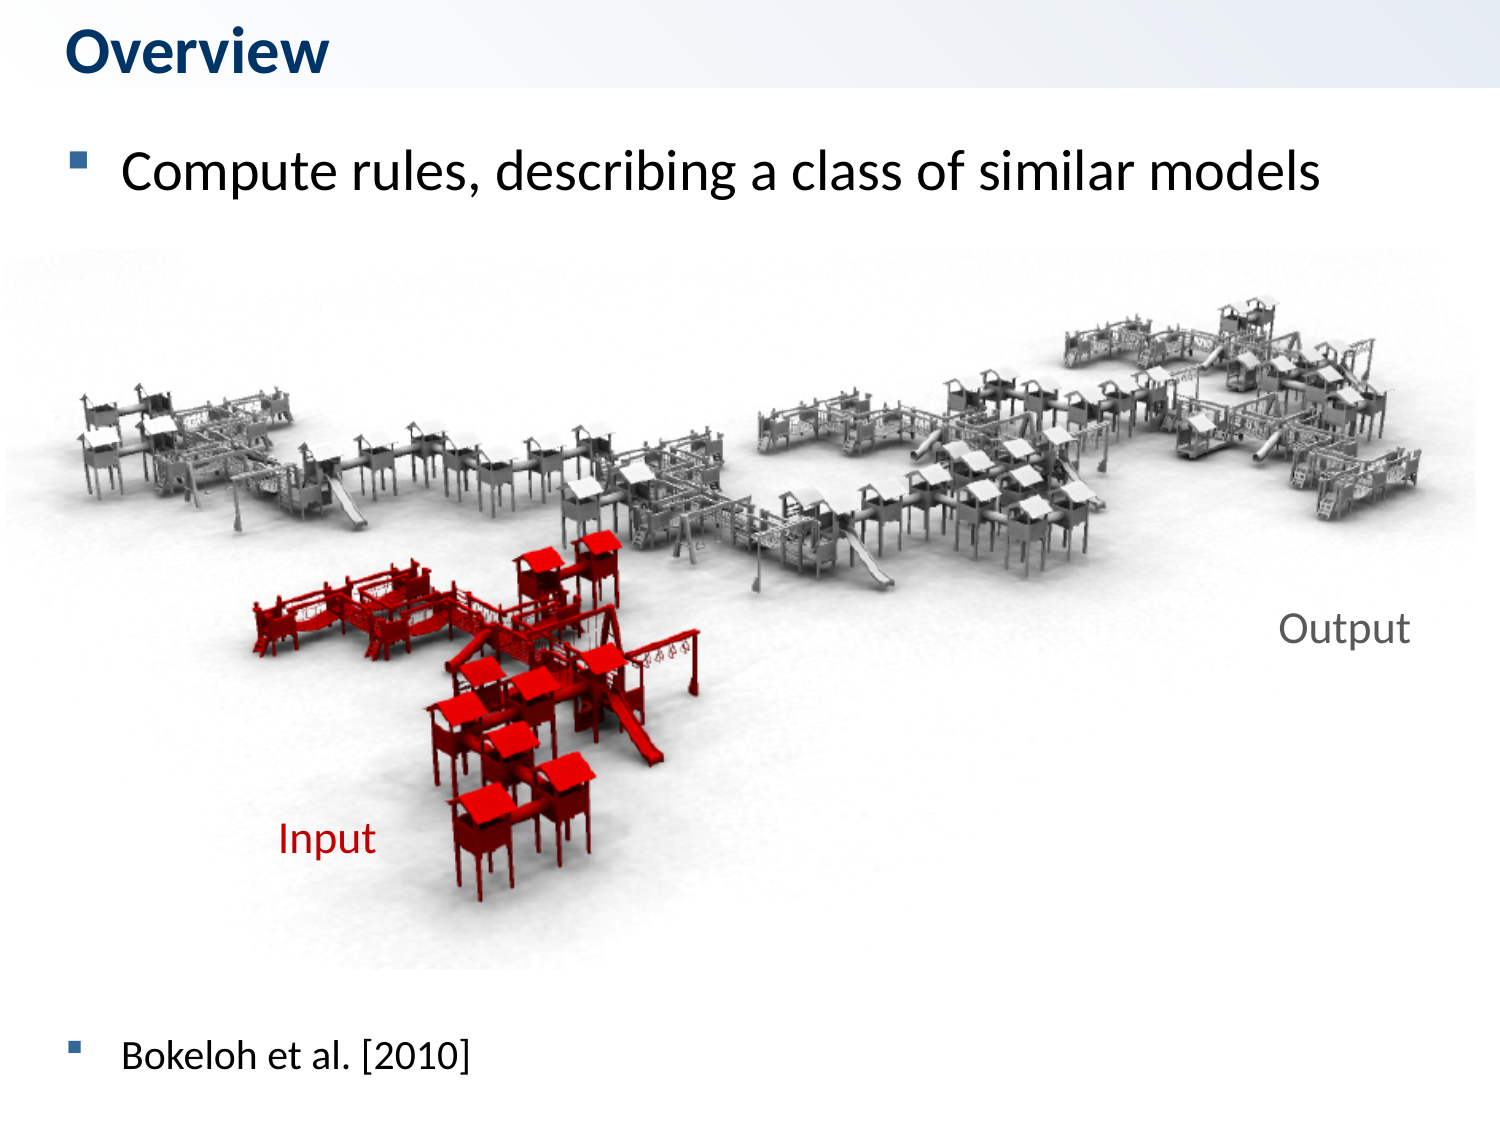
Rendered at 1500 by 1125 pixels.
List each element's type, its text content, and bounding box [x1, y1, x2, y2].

title Overview [49, 0, 1127, 95]
list Compute rules, describing a class of similar models Bokeloh et al. [2010] [49, 124, 1500, 249]
list Compute rules, describing a class of similar models Bokeloh et al. [2010] [49, 978, 1500, 1125]
picture [5, 249, 1500, 970]
